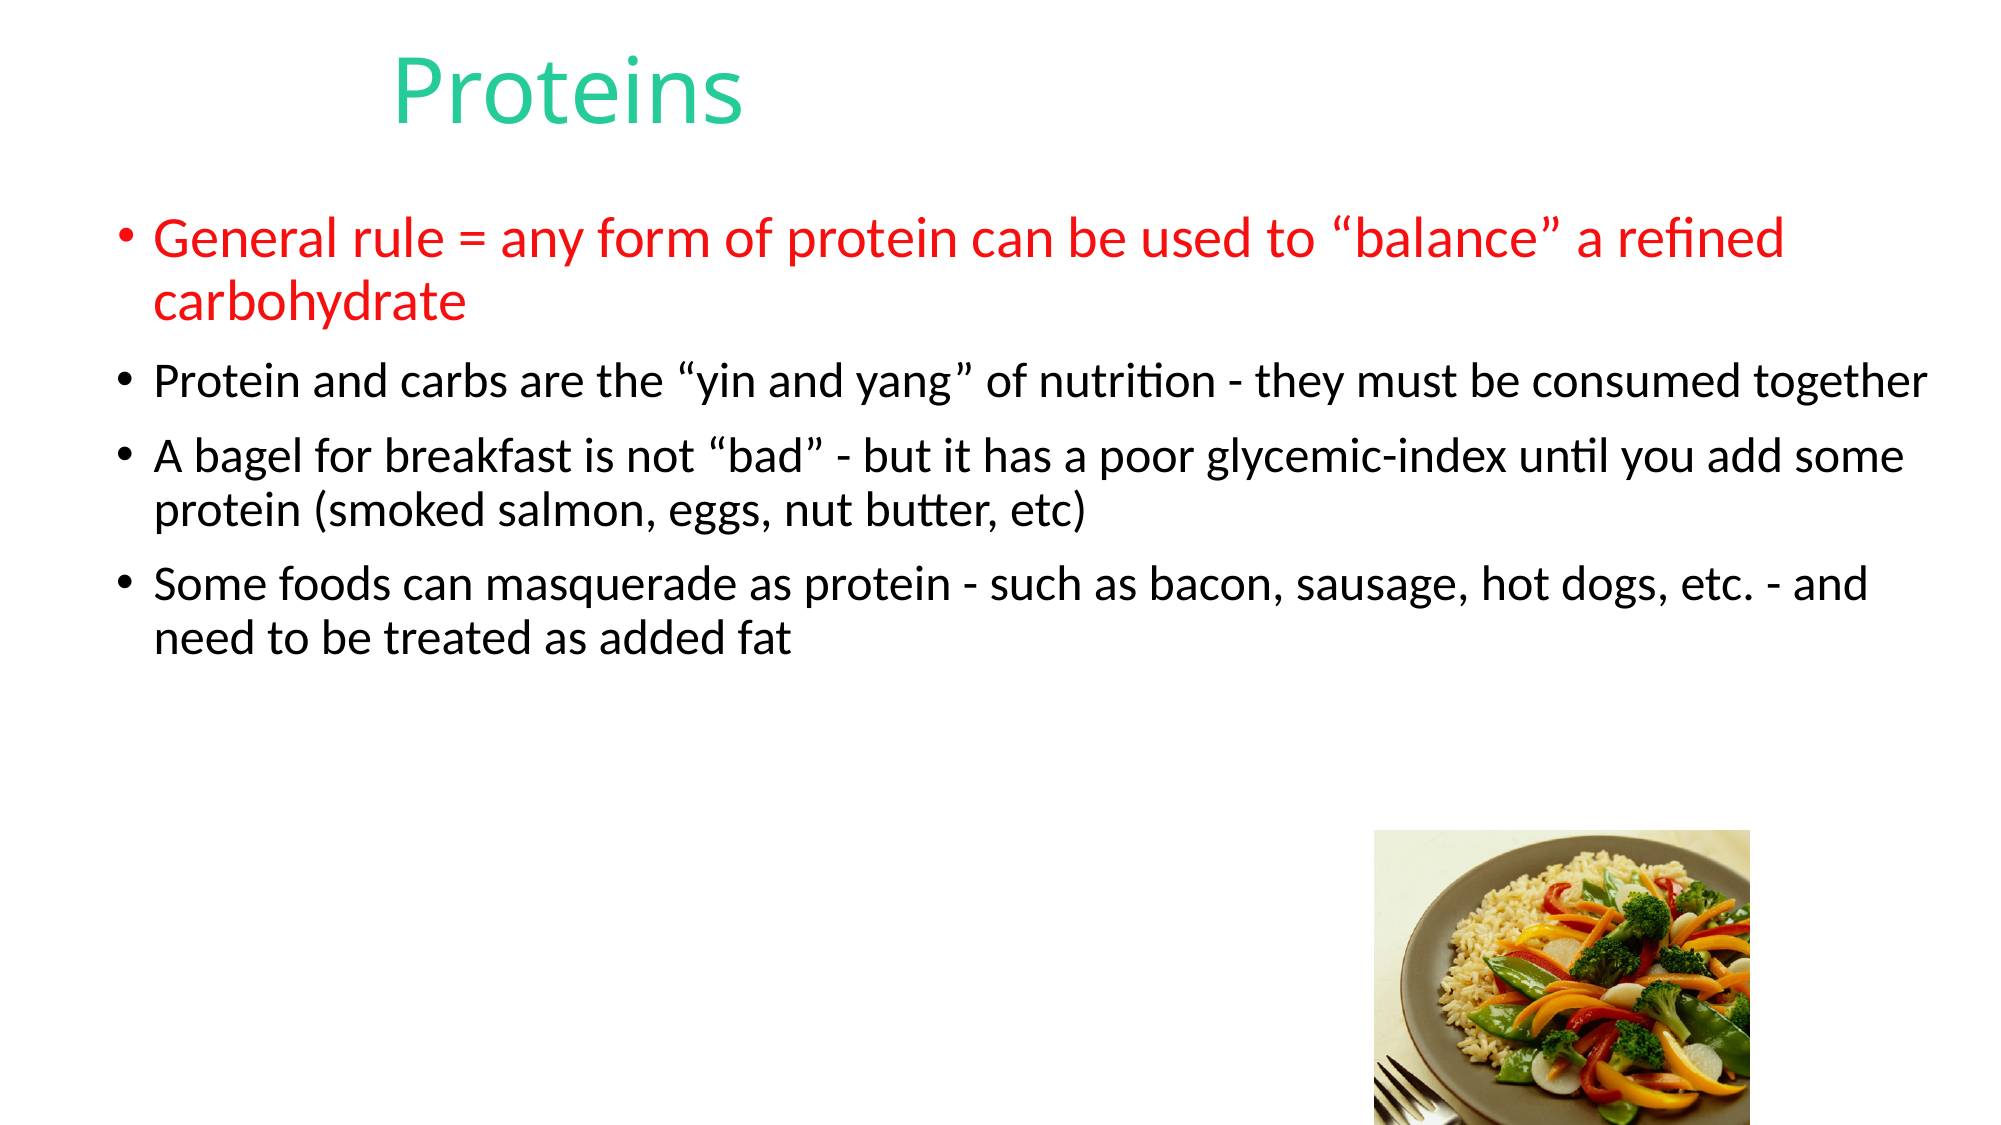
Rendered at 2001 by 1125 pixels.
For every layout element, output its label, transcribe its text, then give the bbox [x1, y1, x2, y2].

title Proteins [375, 0, 1650, 188]
picture [1374, 830, 1750, 1125]
list General rule = any form of protein can be used to “balance” a refined carbohydrate Protein and carbs are the “yin and yang” of nutrition - they must be consumed together A bagel for breakfast is not “bad” - but it has a poor glycemic-index until you add some protein (smoked salmon, eggs, nut butter, etc) Some foods can masquerade as protein - such as bacon, sausage, hot dogs, etc. - and need to be treated as added fat [101, 200, 1980, 982]
